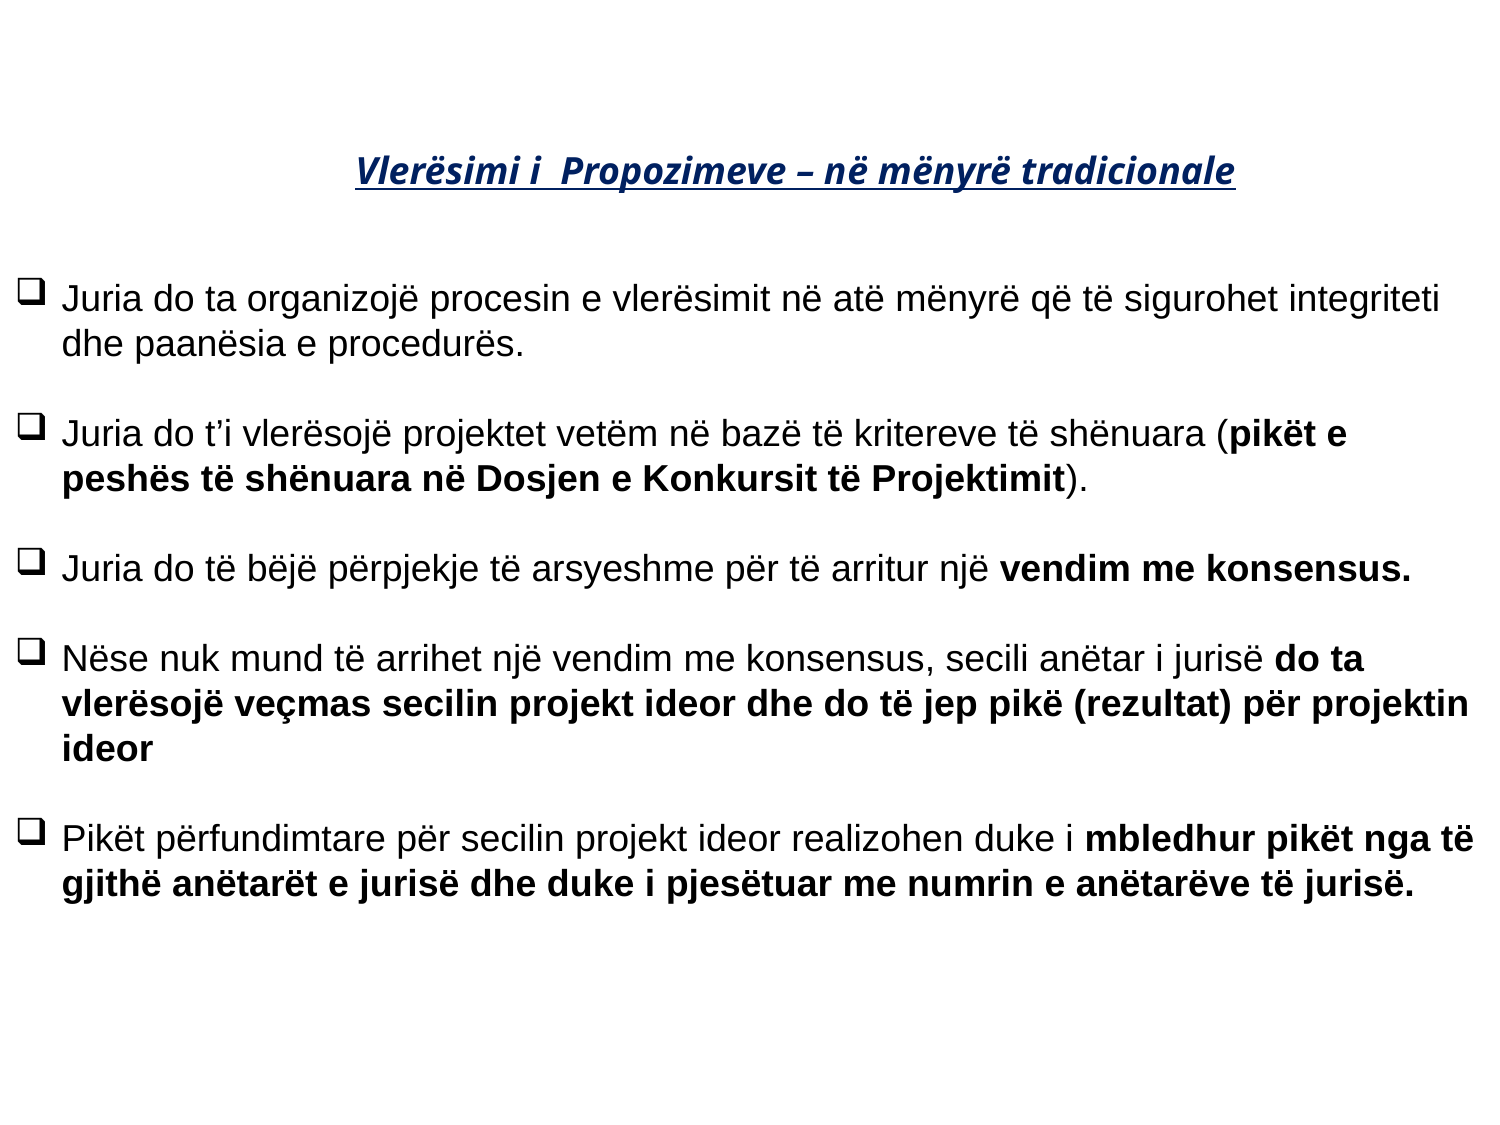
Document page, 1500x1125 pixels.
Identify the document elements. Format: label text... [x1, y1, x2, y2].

text_box Vlerësimi i Propozimeve – në mënyrë tradicionale [76, 127, 1424, 202]
text_box Juria do ta organizojë procesin e vlerësimit në atë mënyrë që të sigurohet integriteti dhe paanësia e procedurës. Juria do t’i vlerësojë projektet vetëm në bazë të kritereve të shënuara (pikët e peshës të shënuara në Dosjen e Konkursit të Projektimit). Juria do të bëjë përpjekje të arsyeshme për të arritur një vendim me konsensus. Nëse nuk mund të arrihet një vendim me konsensus, secili anëtar i jurisë do ta vlerësojë veçmas secilin projekt ideor dhe do të jep pikë (rezultat) për projektin ideor Pikët përfundimtare për secilin projekt ideor realizohen duke i mbledhur pikët nga të gjithë anëtarët e jurisë dhe duke i pjesëtuar me numrin e anëtarëve të jurisë. [0, 266, 1500, 1060]
